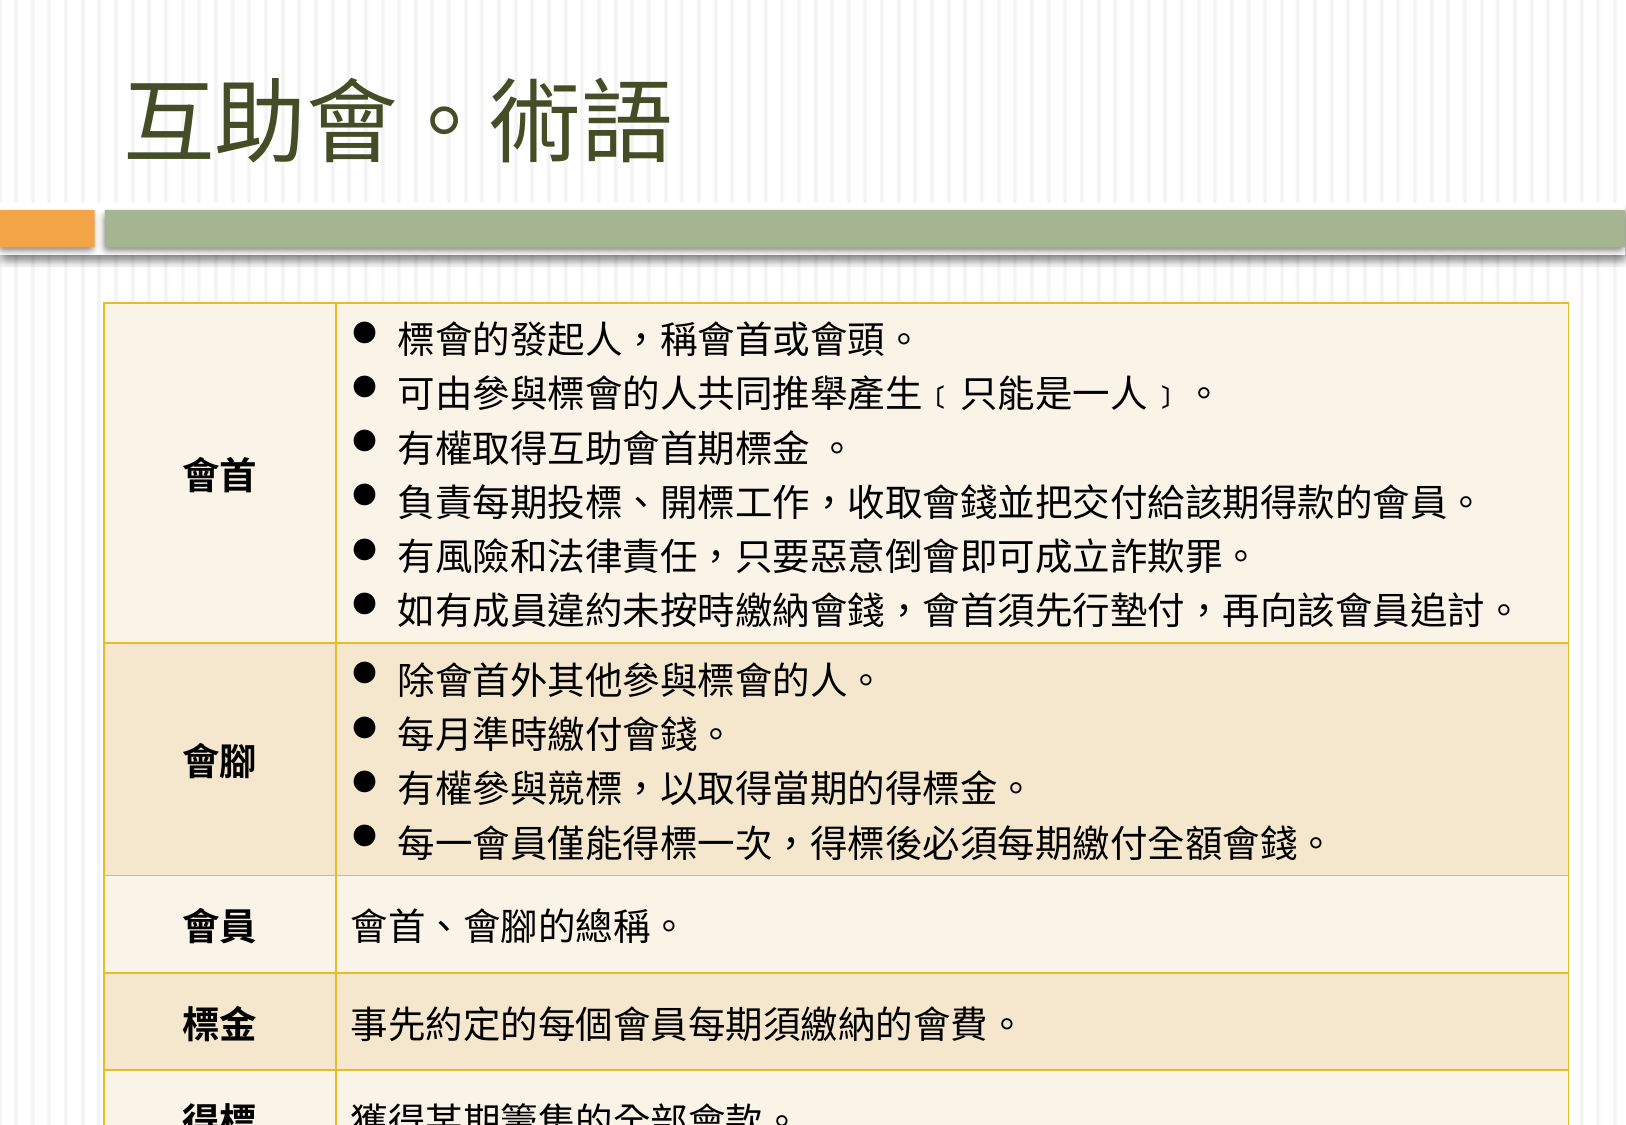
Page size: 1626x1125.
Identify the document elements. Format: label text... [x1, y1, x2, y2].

table_header 標會的發起人，稱會首或會頭。 可由參與標會的人共同推舉產生﹝只能是一人﹞。 有權取得互助會首期標金 。 負責每期投標、開標工作，收取會錢並把交付給該期得款的會員。 有風險和法律責任，只要惡意倒會即可成立詐欺罪。 如有成員違約未按時繳納會錢，會首須先行墊付，再向該會員追討。 [337, 304, 1568, 642]
table_cell 得標 [105, 1071, 335, 1125]
title 互助會。術語 [108, 37, 1558, 200]
table_cell 標金 [105, 974, 335, 1069]
table_cell 獲得某期籌集的全部會款。 [337, 1071, 1568, 1125]
table_cell 會腳 [105, 644, 335, 875]
table_cell 會員 [105, 876, 335, 972]
table_cell 會首、會腳的總稱。 [337, 876, 1568, 972]
table_cell 事先約定的每個會員每期須繳納的會費。 [337, 974, 1568, 1069]
table_header 會首 [105, 304, 335, 642]
table_cell 除會首外其他參與標會的人。 每月準時繳付會錢。 有權參與競標，以取得當期的得標金。 每一會員僅能得標一次，得標後必須每期繳付全額會錢。 [337, 644, 1568, 875]
